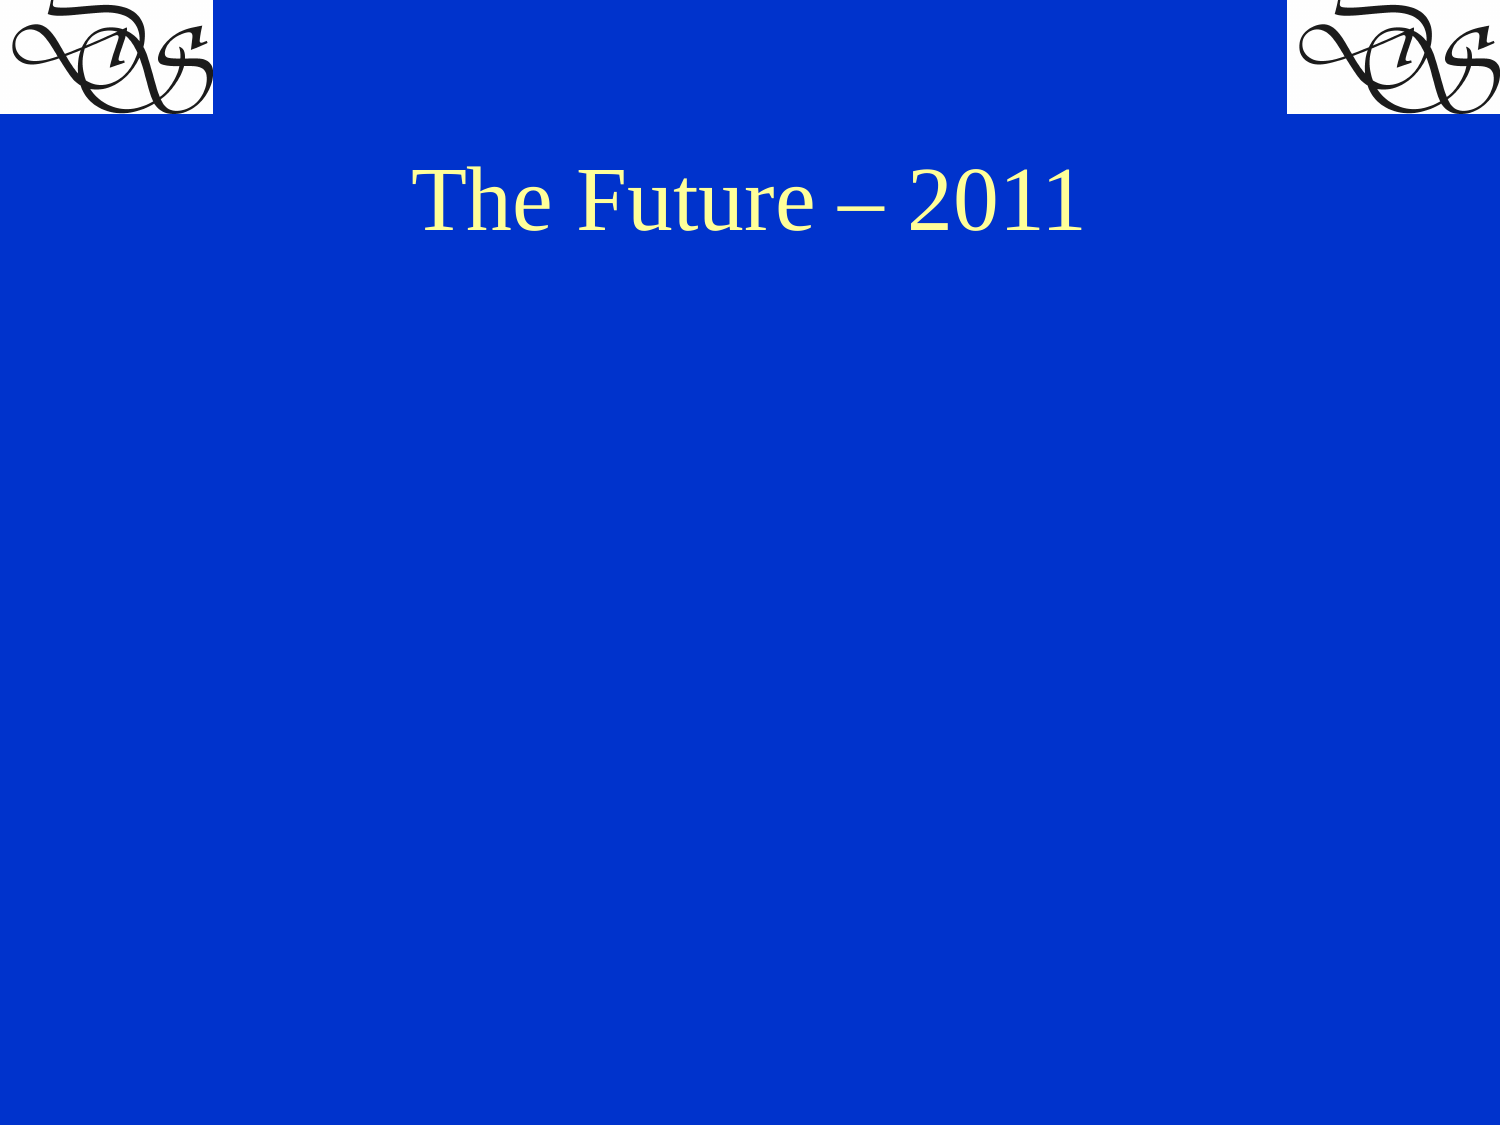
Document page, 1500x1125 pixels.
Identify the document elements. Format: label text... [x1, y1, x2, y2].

picture [1287, 0, 1500, 114]
title The Future – 2011 [112, 99, 1388, 288]
picture [0, 0, 213, 114]
